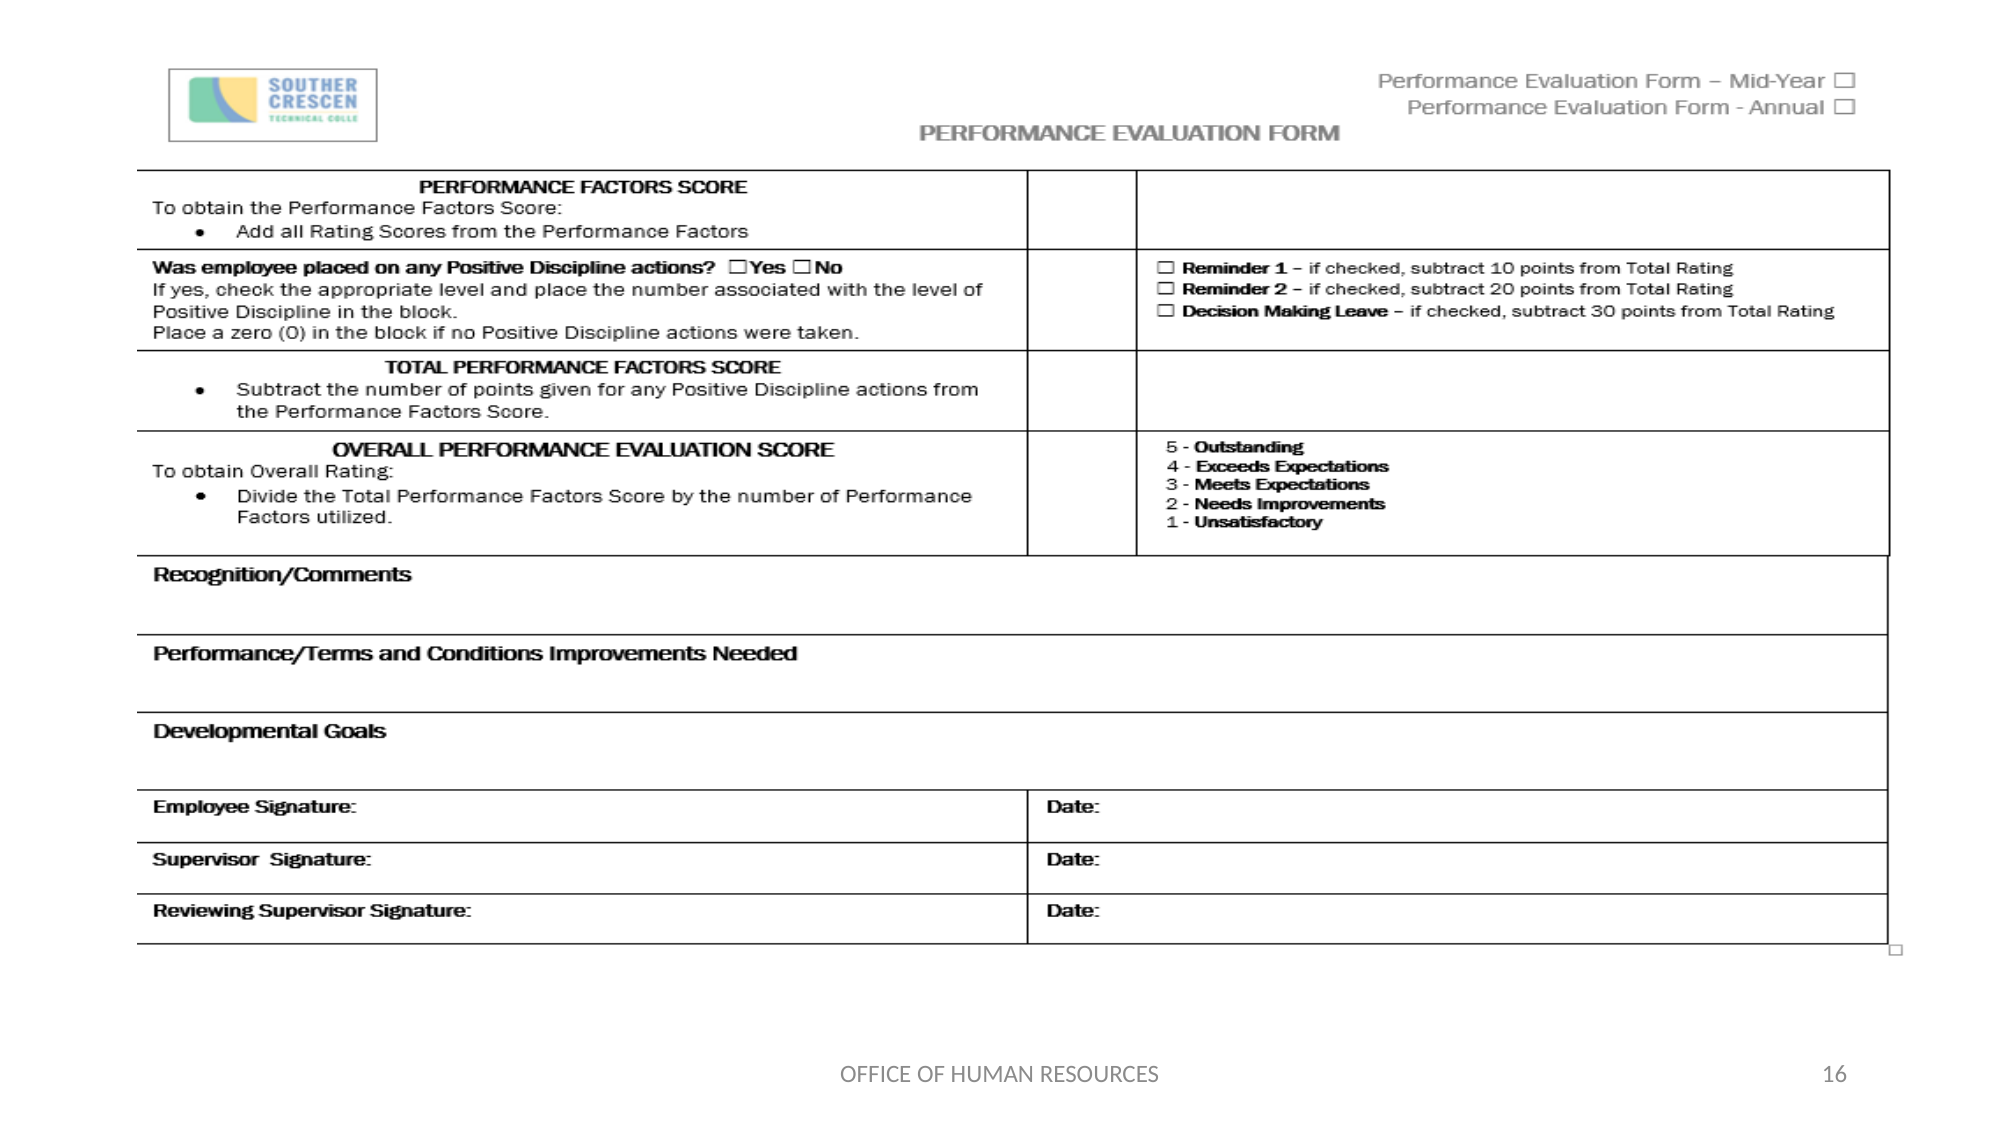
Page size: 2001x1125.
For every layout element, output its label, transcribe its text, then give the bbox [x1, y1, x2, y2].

slide_number 16 [1412, 1042, 1863, 1103]
footer OFFICE OF HUMAN RESOURCES [662, 1042, 1338, 1103]
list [137, 59, 1919, 1014]
